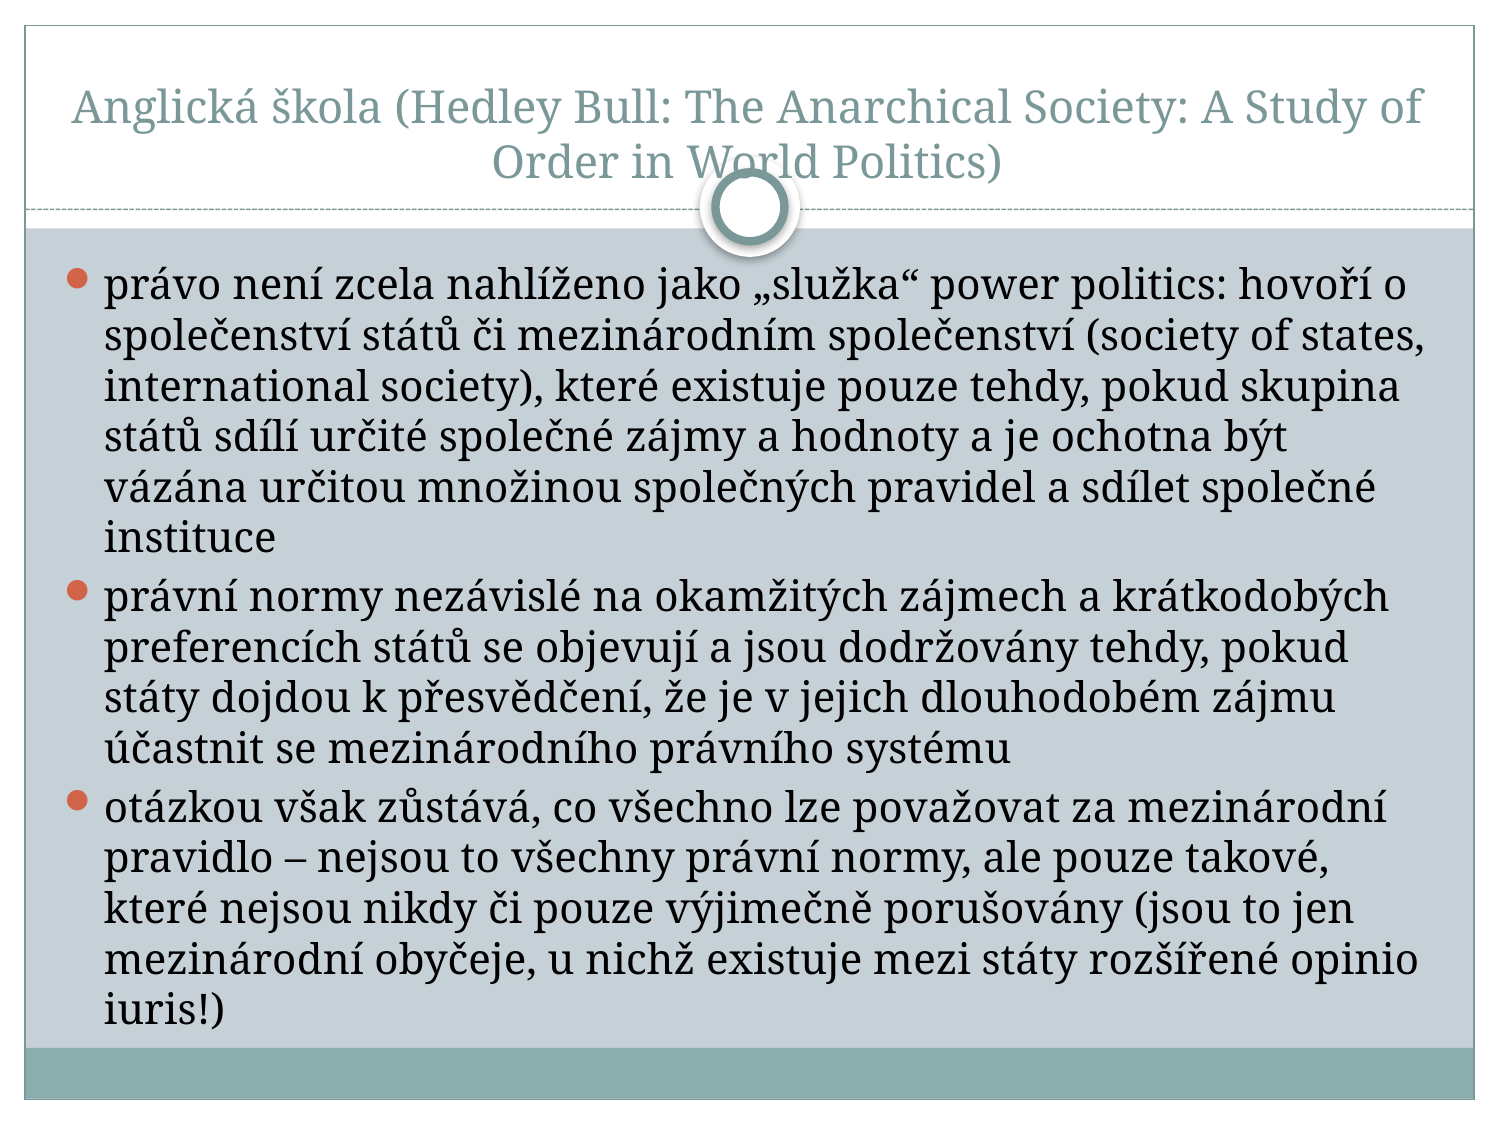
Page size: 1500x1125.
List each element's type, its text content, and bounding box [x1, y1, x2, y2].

title Anglická škola (Hedley Bull: The Anarchical Society: A Study of Order in World Politics) [46, 70, 1447, 195]
list právo není zcela nahlíženo jako „služka“ power politics: hovoří o společenství států či mezinárodním společenství (society of states, international society), které existuje pouze tehdy, pokud skupina států sdílí určité společné zájmy a hodnoty a je ochotna být vázána určitou množinou společných pravidel a sdílet společné instituce právní normy nezávislé na okamžitých zájmech a krátkodobých preferencích států se objevují a jsou dodržovány tehdy, pokud státy dojdou k přesvědčení, že je v jejich dlouhodobém zájmu účastnit se mezinárodního právního systému otázkou však zůstává, co všechno lze považovat za mezinárodní pravidlo – nejsou to všechny právní normy, ale pouze takové, které nejsou nikdy či pouze výjimečně porušovány (jsou to jen mezinárodní obyčeje, u nichž existuje mezi státy rozšířené opinio iuris!) [49, 250, 1445, 1043]
